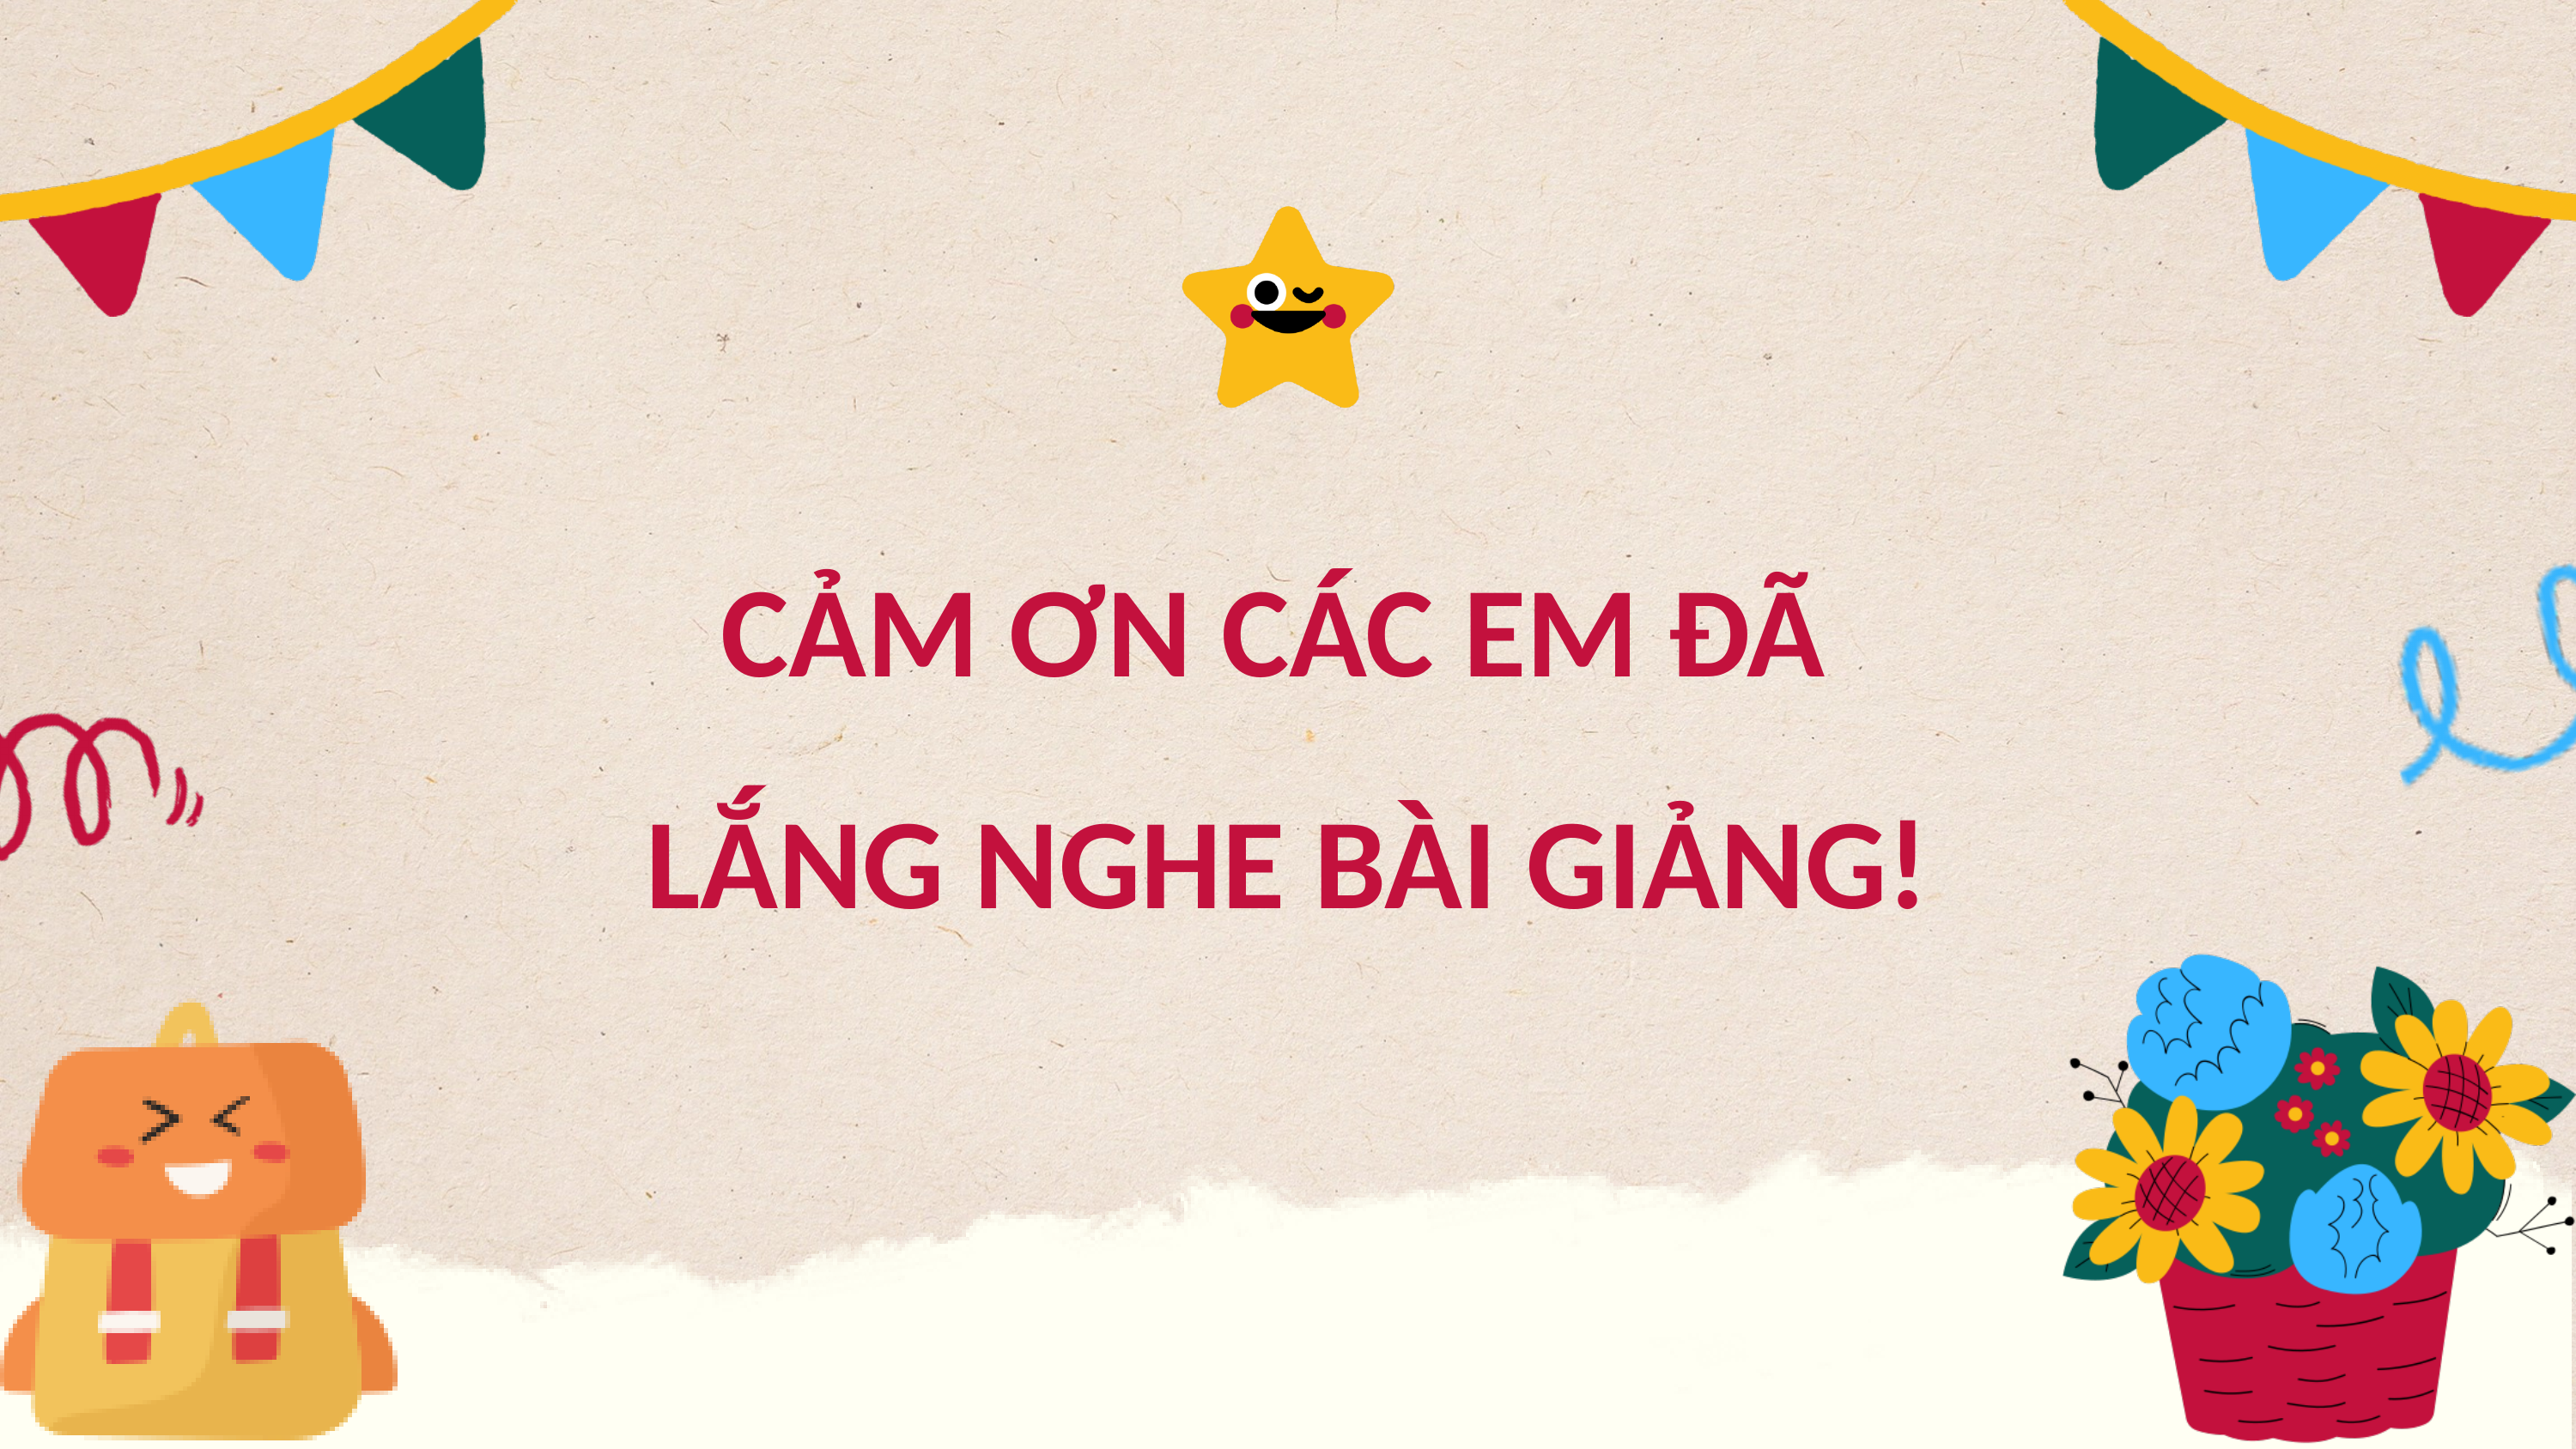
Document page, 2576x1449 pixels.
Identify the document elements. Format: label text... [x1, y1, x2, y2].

picture [0, 0, 2576, 1449]
text_box CẢM ƠN CÁC EM ĐÃ LẮNG NGHE BÀI GIẢNG! [214, 470, 2361, 935]
